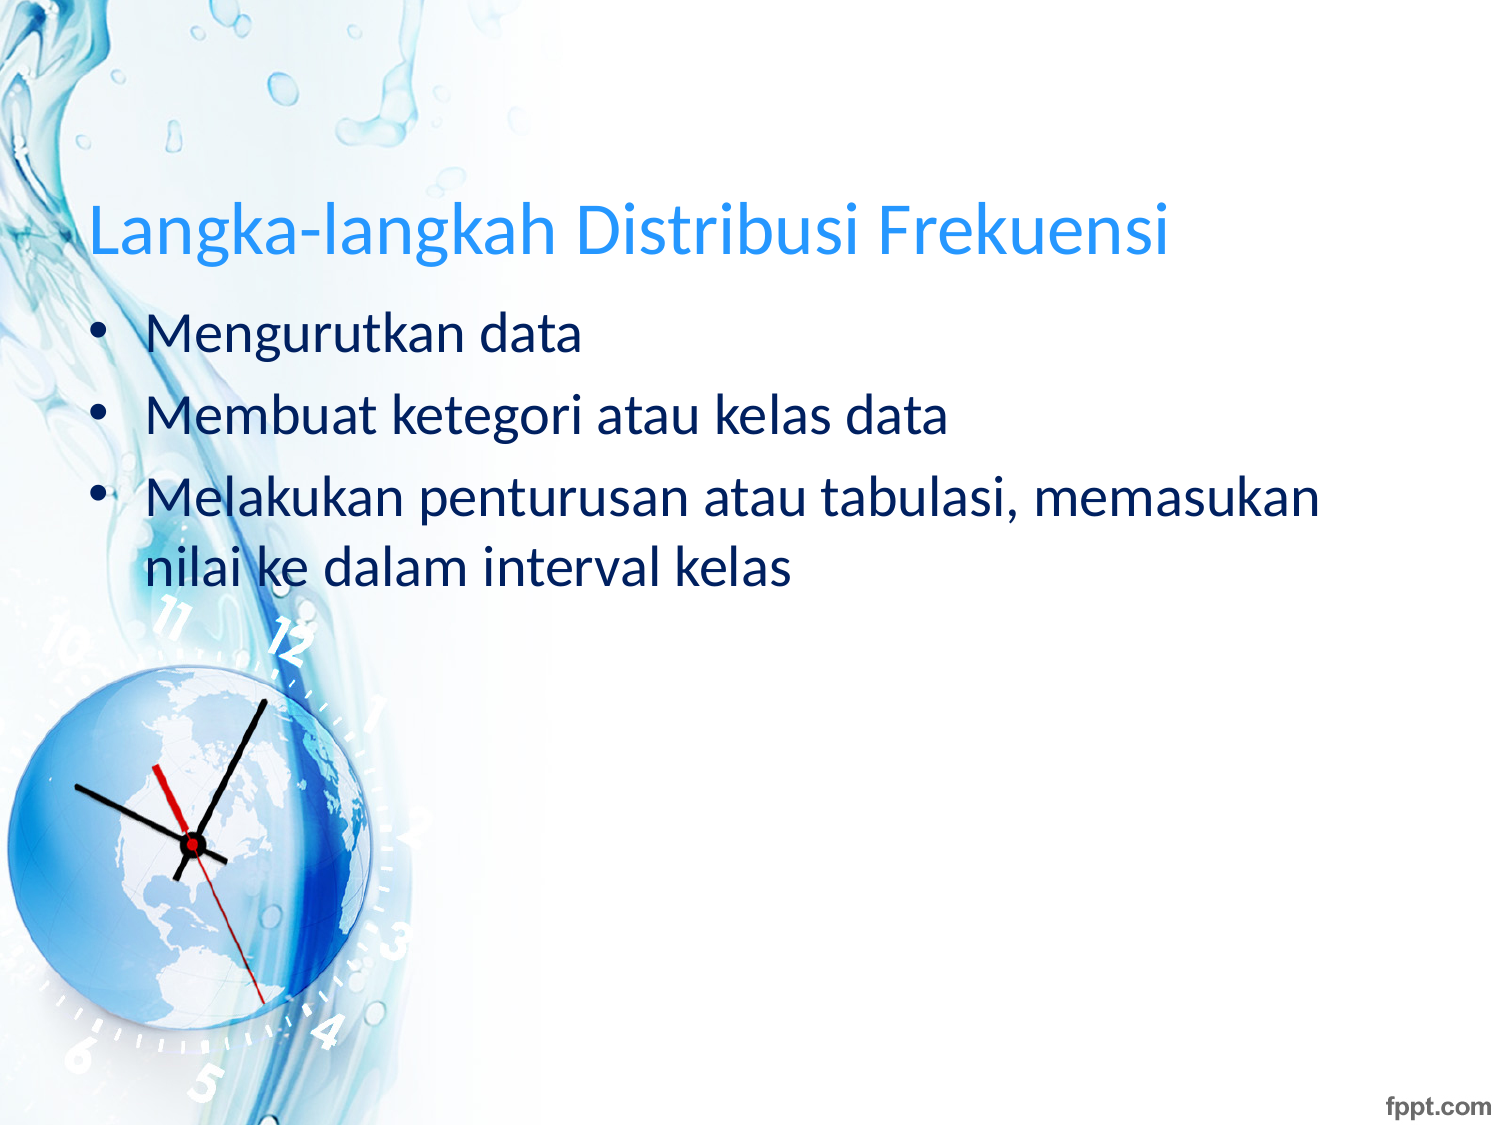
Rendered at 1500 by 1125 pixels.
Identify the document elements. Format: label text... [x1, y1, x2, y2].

picture [0, 0, 1500, 1125]
list Mengurutkan data Membuat ketegori atau kelas data Melakukan penturusan atau tabulasi, memasukan nilai ke dalam interval kelas [73, 287, 1424, 914]
title Langka-langkah Distribusi Frekuensi [73, 161, 1424, 287]
